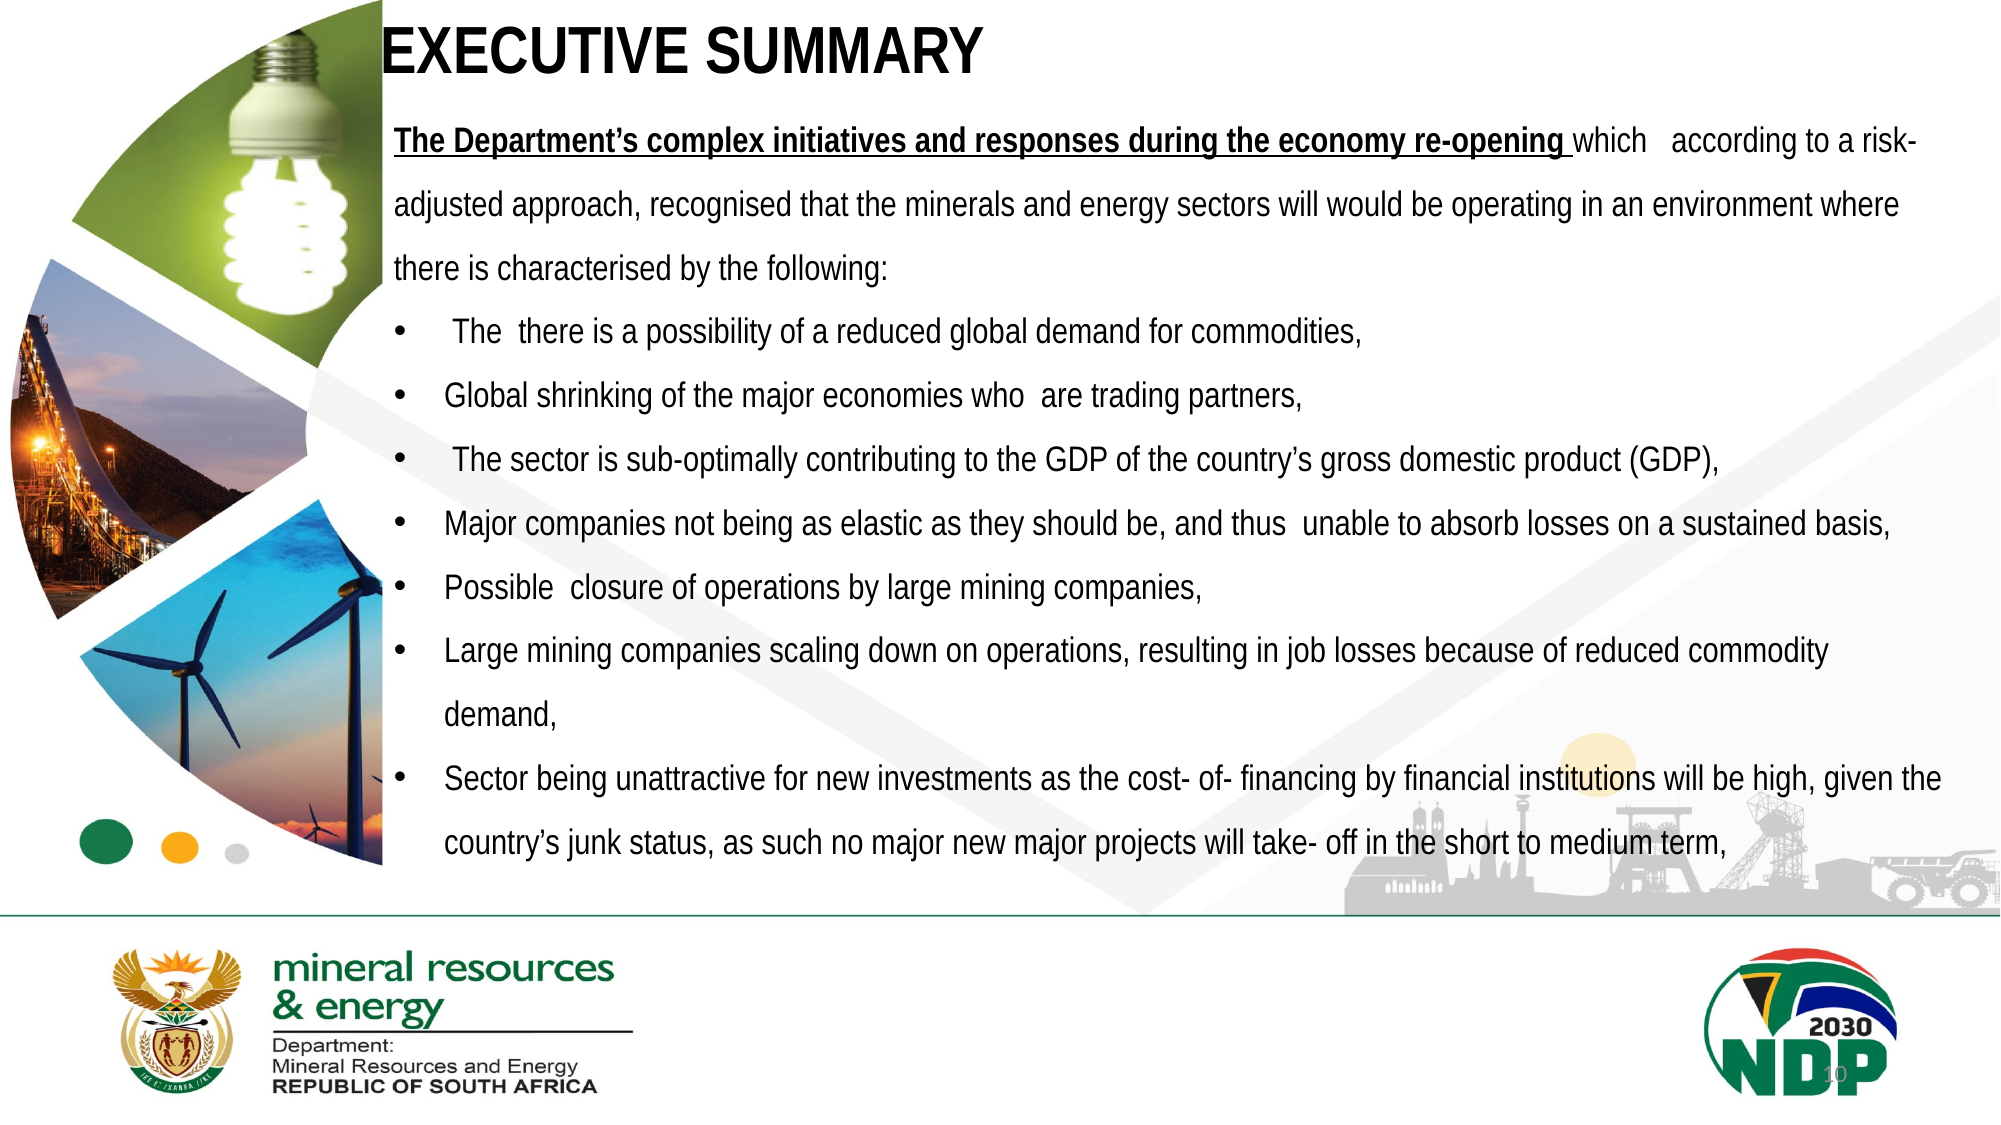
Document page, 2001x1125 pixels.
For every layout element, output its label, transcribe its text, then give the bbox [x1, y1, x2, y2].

picture [0, 0, 2001, 1125]
slide_number 10 [1412, 1042, 1863, 1103]
title EXECUTIVE SUMMARY [378, 14, 1982, 204]
text_box The Department’s complex initiatives and responses during the economy re-opening which according to a risk-adjusted approach, recognised that the minerals and energy sectors will would be operating in an environment where there is characterised by the following: The there is a possibility of a reduced global demand for commodities, Global shrinking of the major economies who are trading partners, The sector is sub-optimally contributing to the GDP of the country’s gross domestic product (GDP), Major companies not being as elastic as they should be, and thus unable to absorb losses on a sustained basis, Possible closure of operations by large mining companies, Large mining companies scaling down on operations, resulting in job losses because of reduced commodity demand, Sector being unattractive for new investments as the cost- of- financing by financial institutions will be high, given the country’s junk status, as such no major new major projects will take- off in the short to medium term, [378, 204, 1965, 869]
